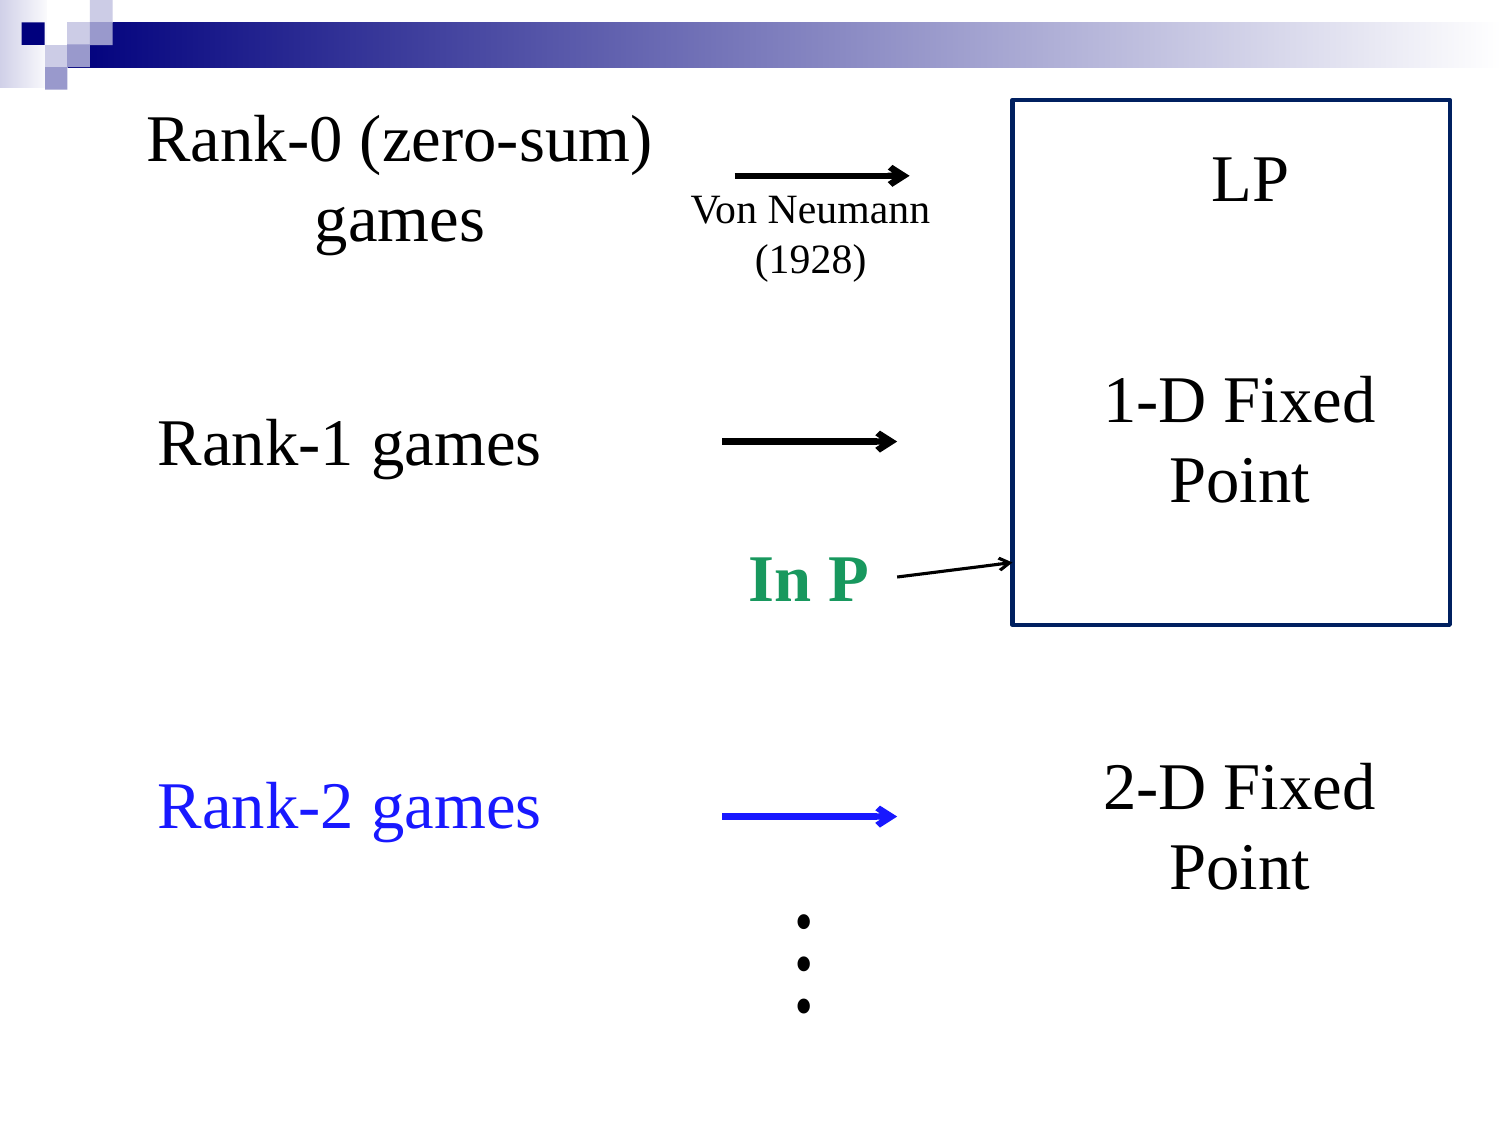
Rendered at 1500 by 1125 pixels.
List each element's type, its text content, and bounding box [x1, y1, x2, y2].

text_box Rank-1 games [37, 391, 663, 487]
text_box In P [733, 526, 884, 622]
text_box 1-D Fixed Point [1088, 348, 1392, 523]
text_box Rank-0 (zero-sum) games [87, 87, 713, 263]
text_box Von Neumann (1928) [675, 174, 946, 290]
text_box [1012, 99, 1450, 625]
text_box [896, 562, 1013, 578]
text_box Rank-2 games [37, 754, 663, 849]
text_box 2-D Fixed Point [1088, 735, 1392, 911]
